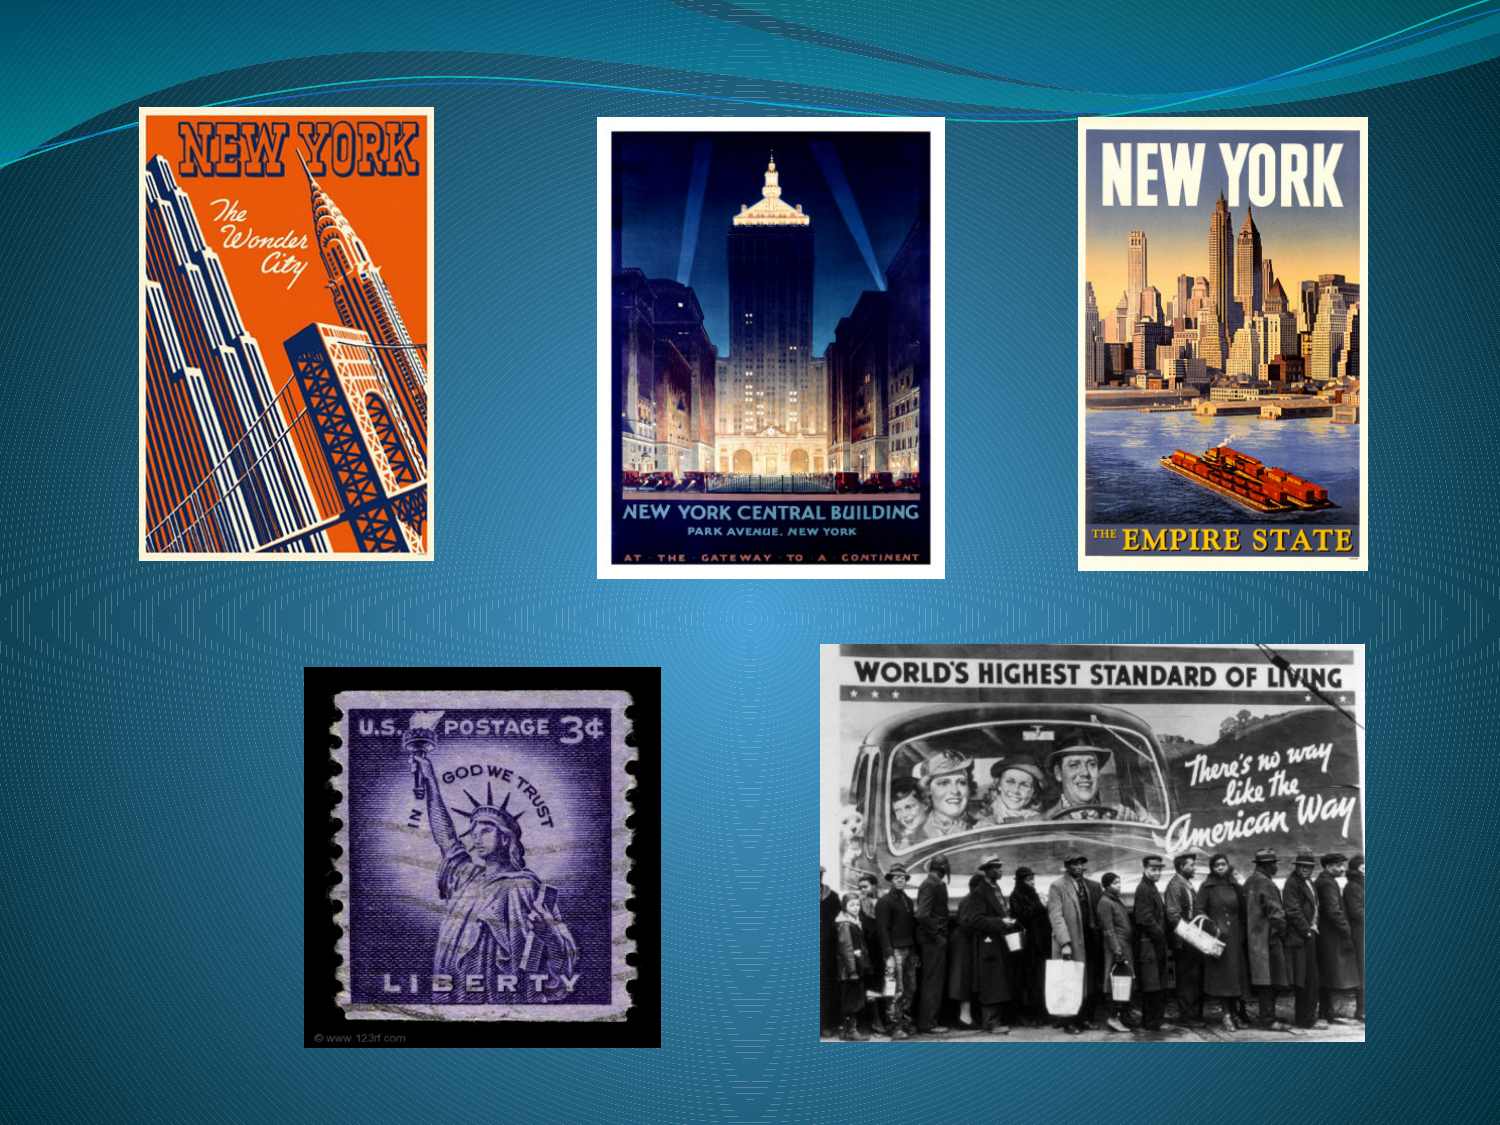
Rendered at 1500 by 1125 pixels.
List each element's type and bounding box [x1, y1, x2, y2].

picture [1077, 116, 1368, 571]
picture [304, 667, 661, 1048]
picture [138, 107, 435, 562]
picture [597, 116, 945, 579]
picture [820, 644, 1365, 1042]
